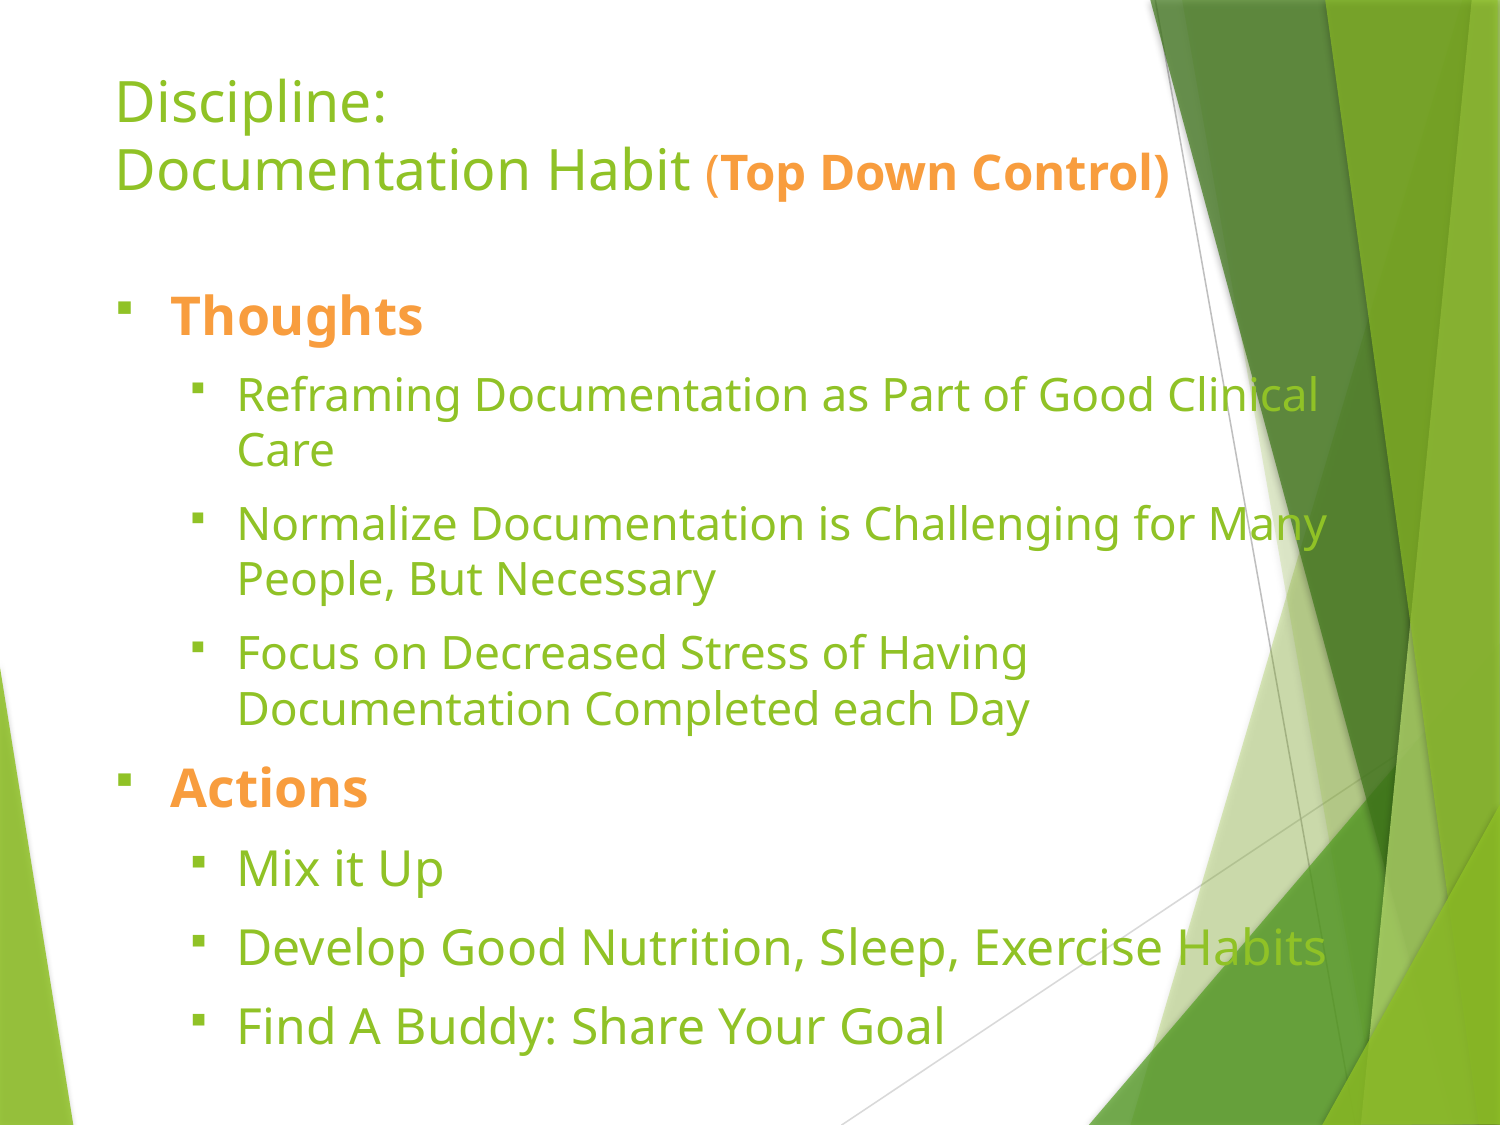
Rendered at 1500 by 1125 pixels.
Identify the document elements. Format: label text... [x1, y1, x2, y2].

list Thoughts Reframing Documentation as Part of Good Clinical Care Normalize Documentation is Challenging for Many People, But Necessary Focus on Decreased Stress of Having Documentation Completed each Day Actions Mix it Up Develop Good Nutrition, Sleep, Exercise Habits Find A Buddy: Share Your Goal [99, 274, 1368, 1110]
title Discipline: Documentation Habit (Top Down Control) [99, 57, 1382, 275]
